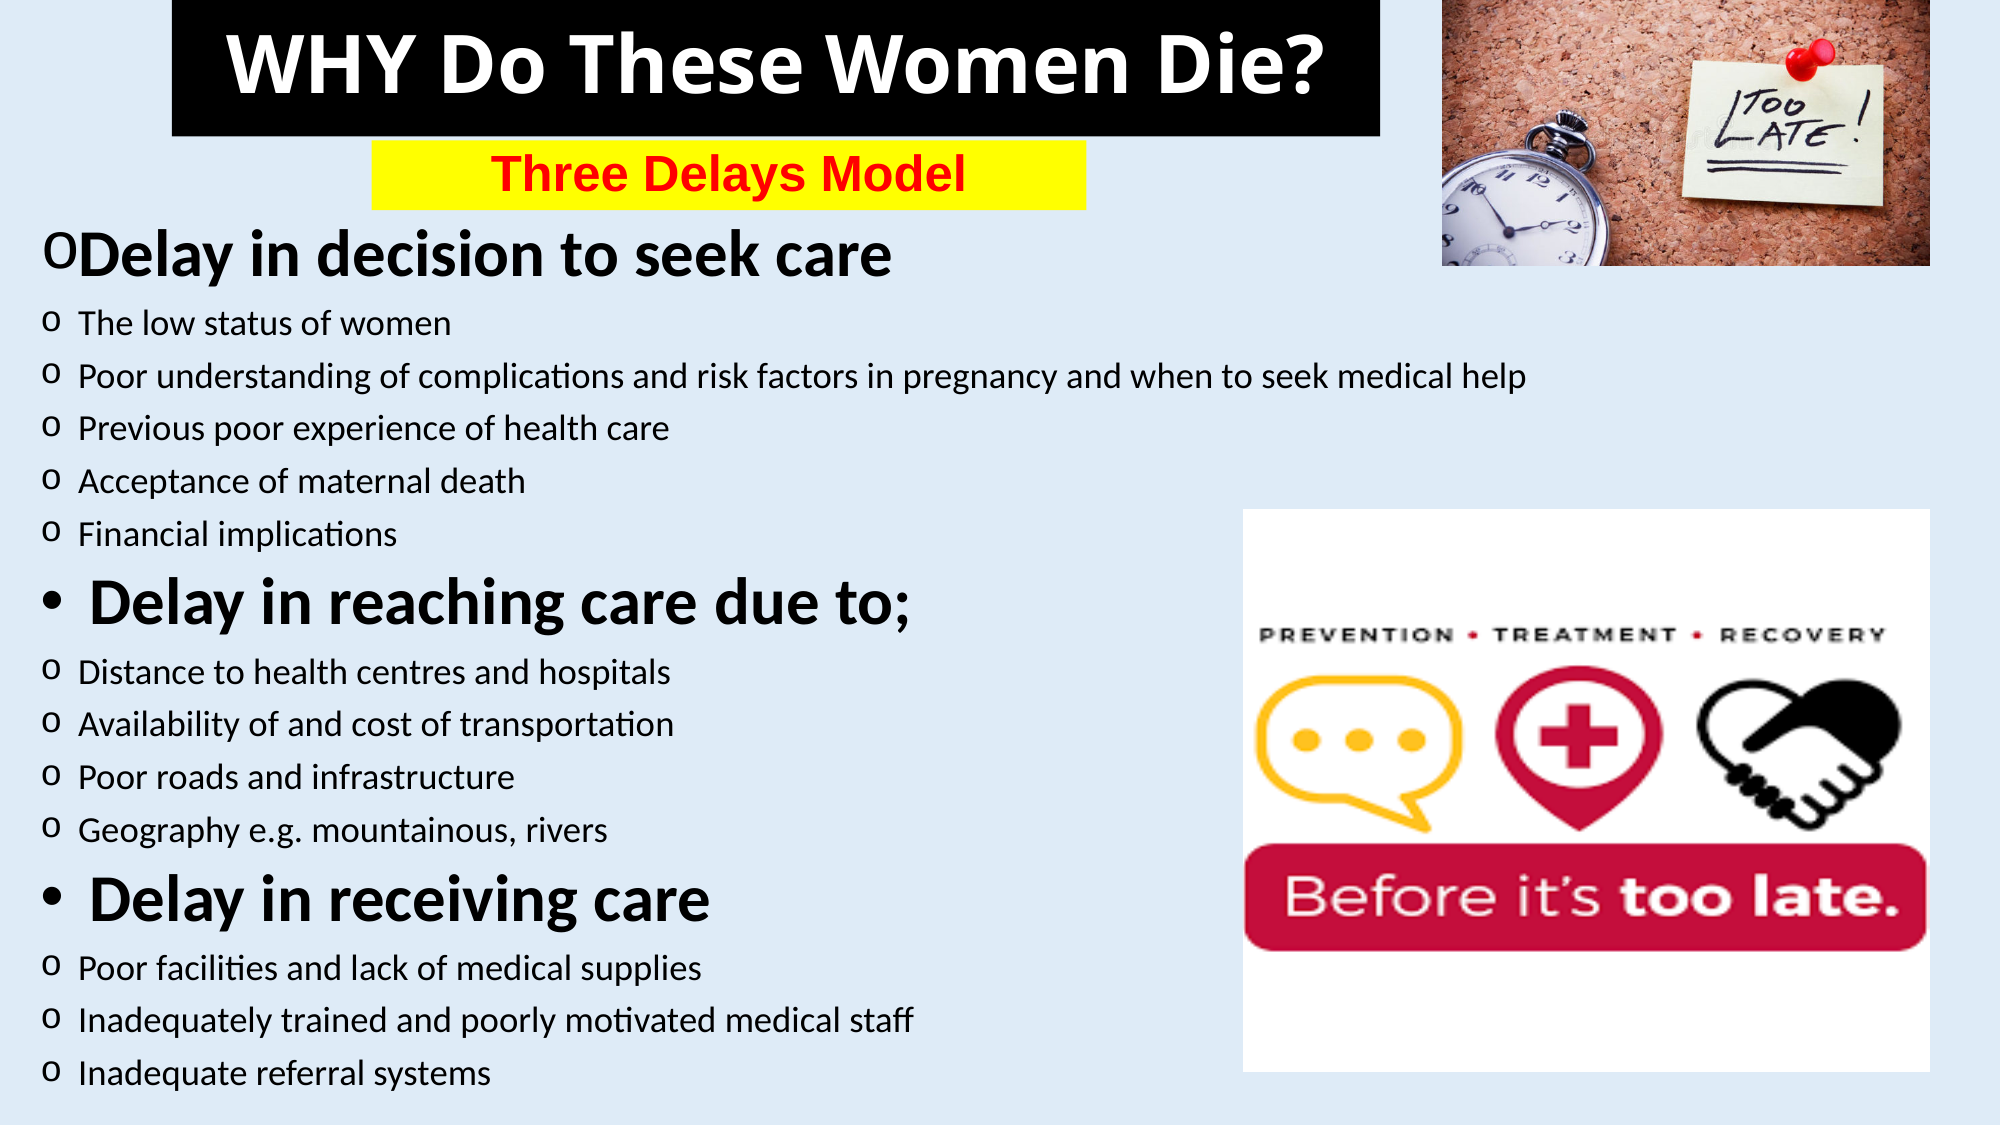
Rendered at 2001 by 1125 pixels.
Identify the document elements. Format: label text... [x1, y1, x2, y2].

picture [1442, 0, 1930, 266]
title WHY Do These Women Die? [171, 0, 1381, 137]
text_box Three Delays Model [371, 140, 1087, 211]
list Delay in decision to seek care The low status of women Poor understanding of complications and risk factors in pregnancy and when to seek medical help Previous poor experience of health care Acceptance of maternal death Financial implications Delay in reaching care due to; Distance to health centres and hospitals Availability of and cost of transportation Poor roads and infrastructure Geography e.g. mountainous, rivers Delay in receiving care Poor facilities and lack of medical supplies Inadequately trained and poorly motivated medical staff Inadequate referral systems [25, 211, 1583, 1125]
picture [1242, 509, 1930, 1072]
